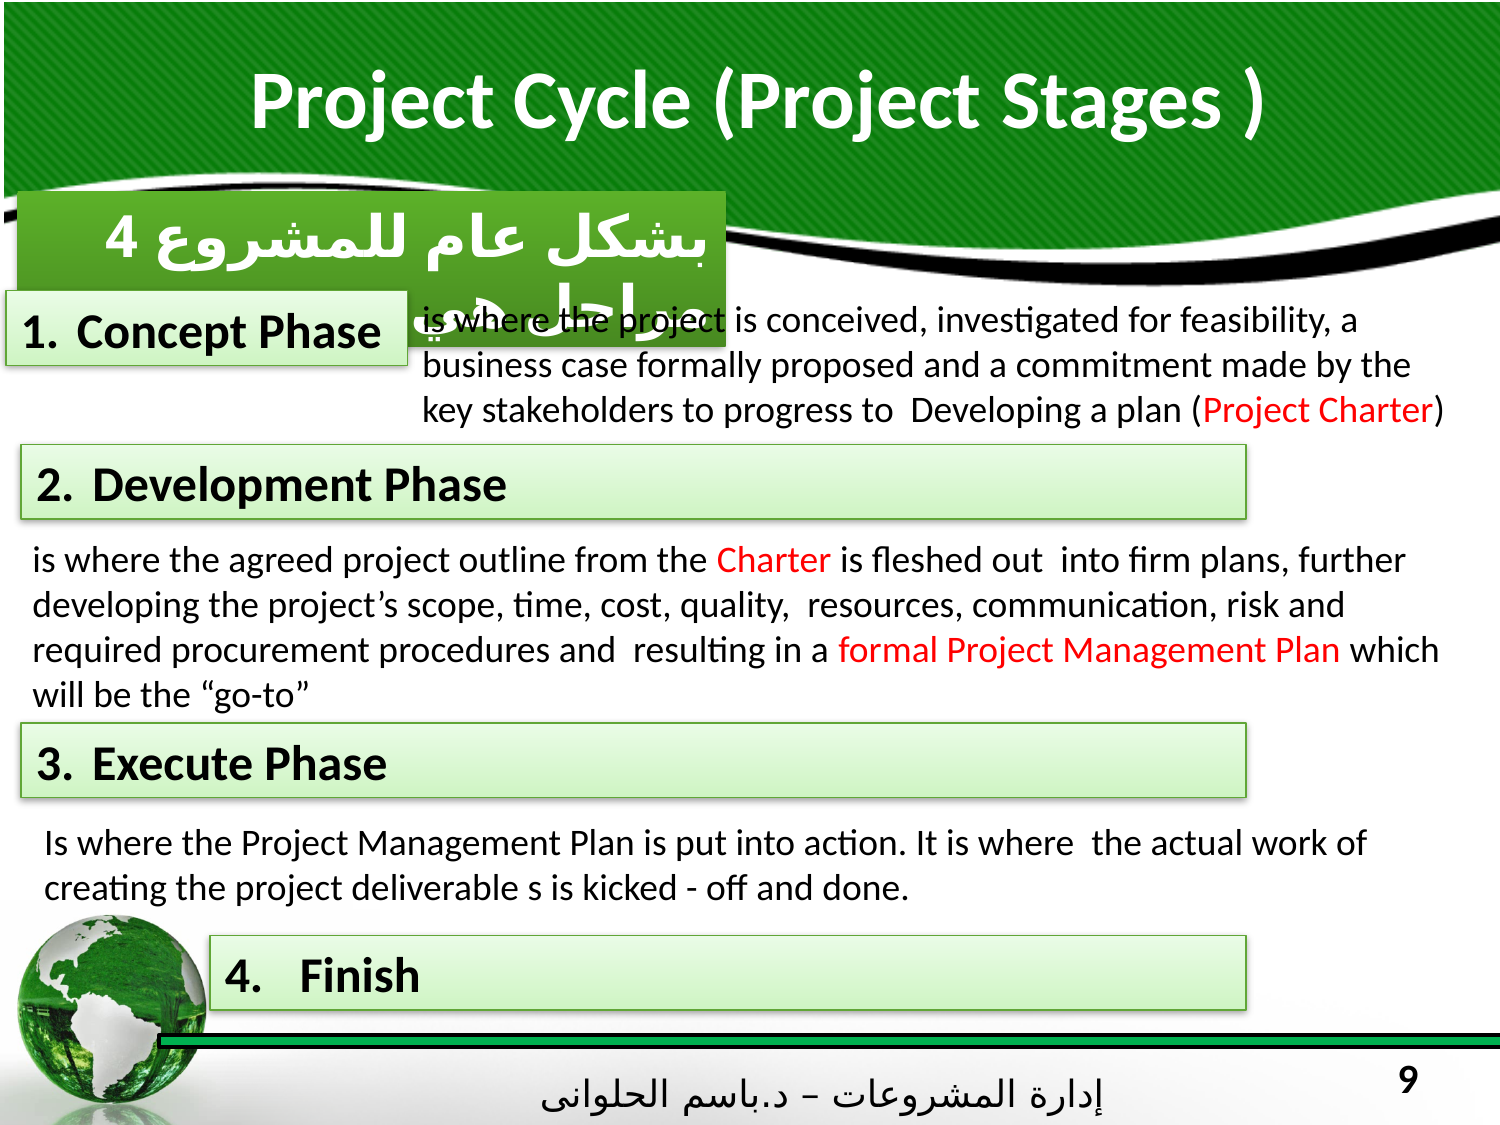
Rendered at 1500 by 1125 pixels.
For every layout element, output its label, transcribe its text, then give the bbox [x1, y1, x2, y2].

title Project Cycle (Project Stages ) [37, 8, 1463, 183]
text_box Finish [209, 935, 1247, 1011]
text_box is where the agreed project outline from the Charter is fleshed out into firm plans, further developing the project’s scope, time, cost, quality, resources, communication, risk and required procurement procedures and resulting in a formal Project Management Plan which will be the “go-to” [17, 528, 1473, 723]
text_box Concept Phase [5, 290, 407, 366]
text_box Development Phase [20, 444, 1247, 520]
text_box Is where the Project Management Plan is put into action. It is where the actual work of creating the project deliverable s is kicked - off and done. [29, 810, 1473, 916]
text_box is where the project is conceived, investigated for feasibility, a business case formally proposed and a commitment made by the key stakeholders to progress to Developing a plan (Project Charter) [407, 287, 1483, 438]
text_box Execute Phase [20, 723, 1247, 798]
text_box بشكل عام للمشروع 4 مراحل هي: [17, 191, 726, 288]
picture [0, 2, 1500, 1125]
